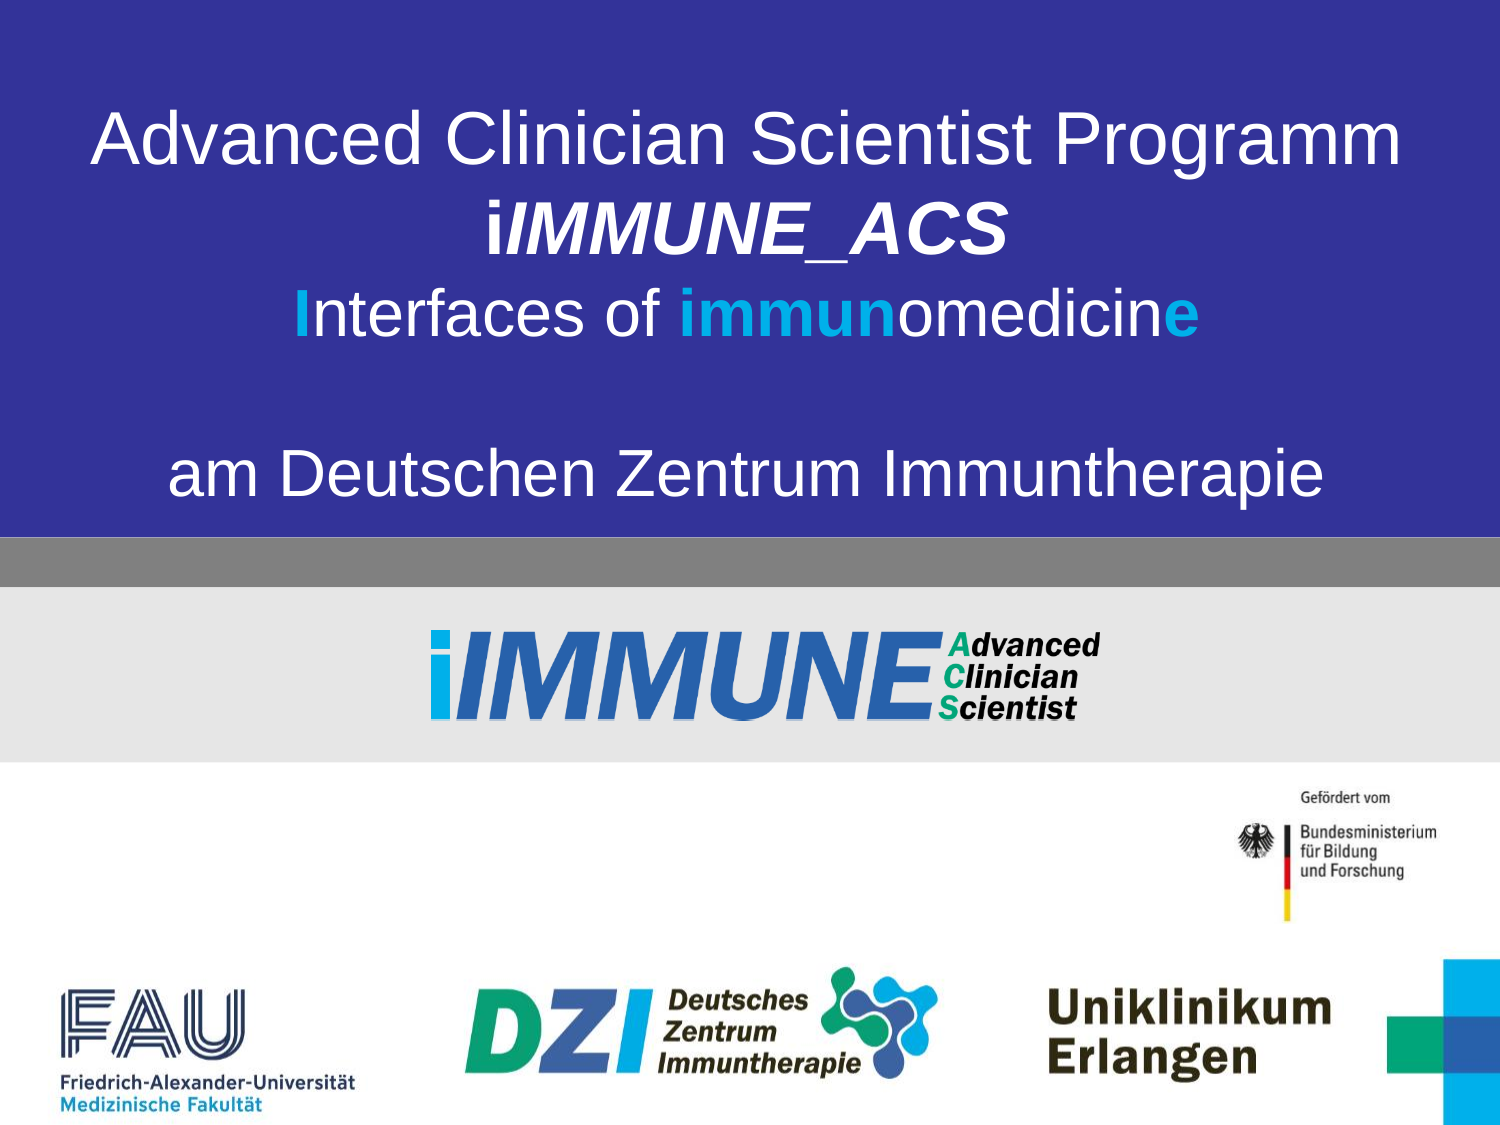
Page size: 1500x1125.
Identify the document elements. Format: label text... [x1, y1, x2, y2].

picture [430, 630, 1100, 721]
title Advanced Clinician Scientist Programm iIMMUNE_ACS Interfaces of immunomedicine am Deutschen Zentrum Immuntherapie [57, 90, 1437, 528]
picture [0, 786, 1500, 1125]
text_box [868, 616, 1483, 735]
